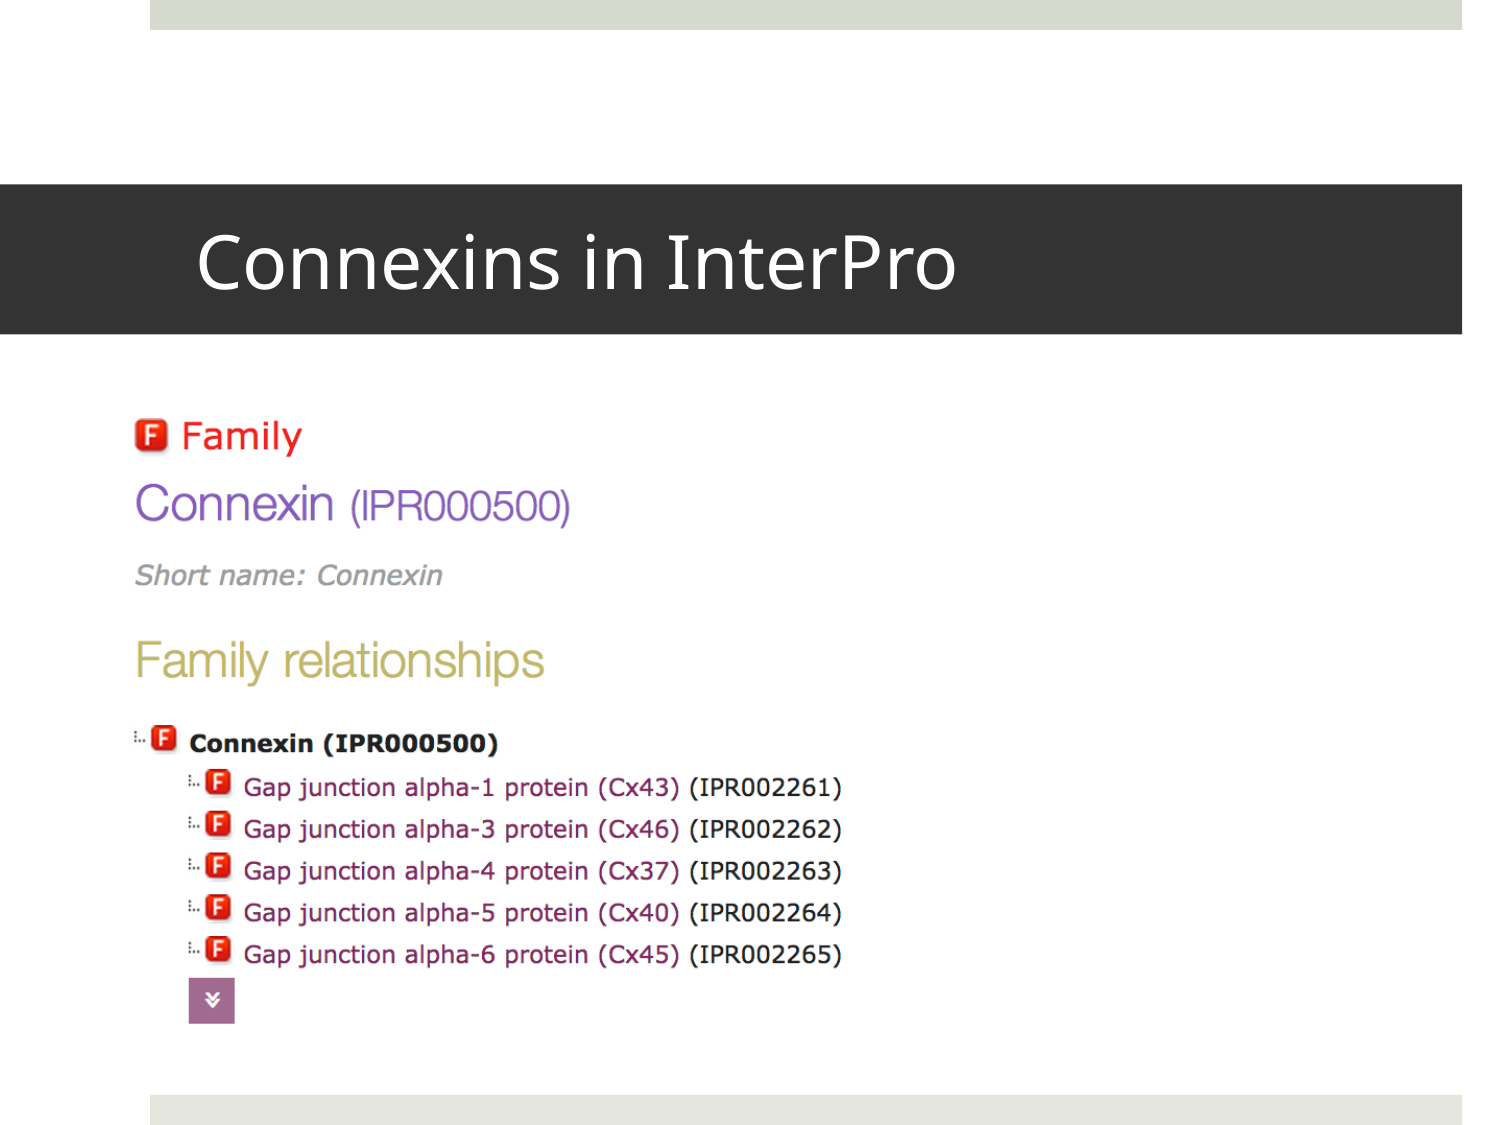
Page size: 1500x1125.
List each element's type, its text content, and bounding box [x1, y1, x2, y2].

picture [99, 393, 984, 1053]
title Connexins in InterPro [0, 184, 1463, 335]
